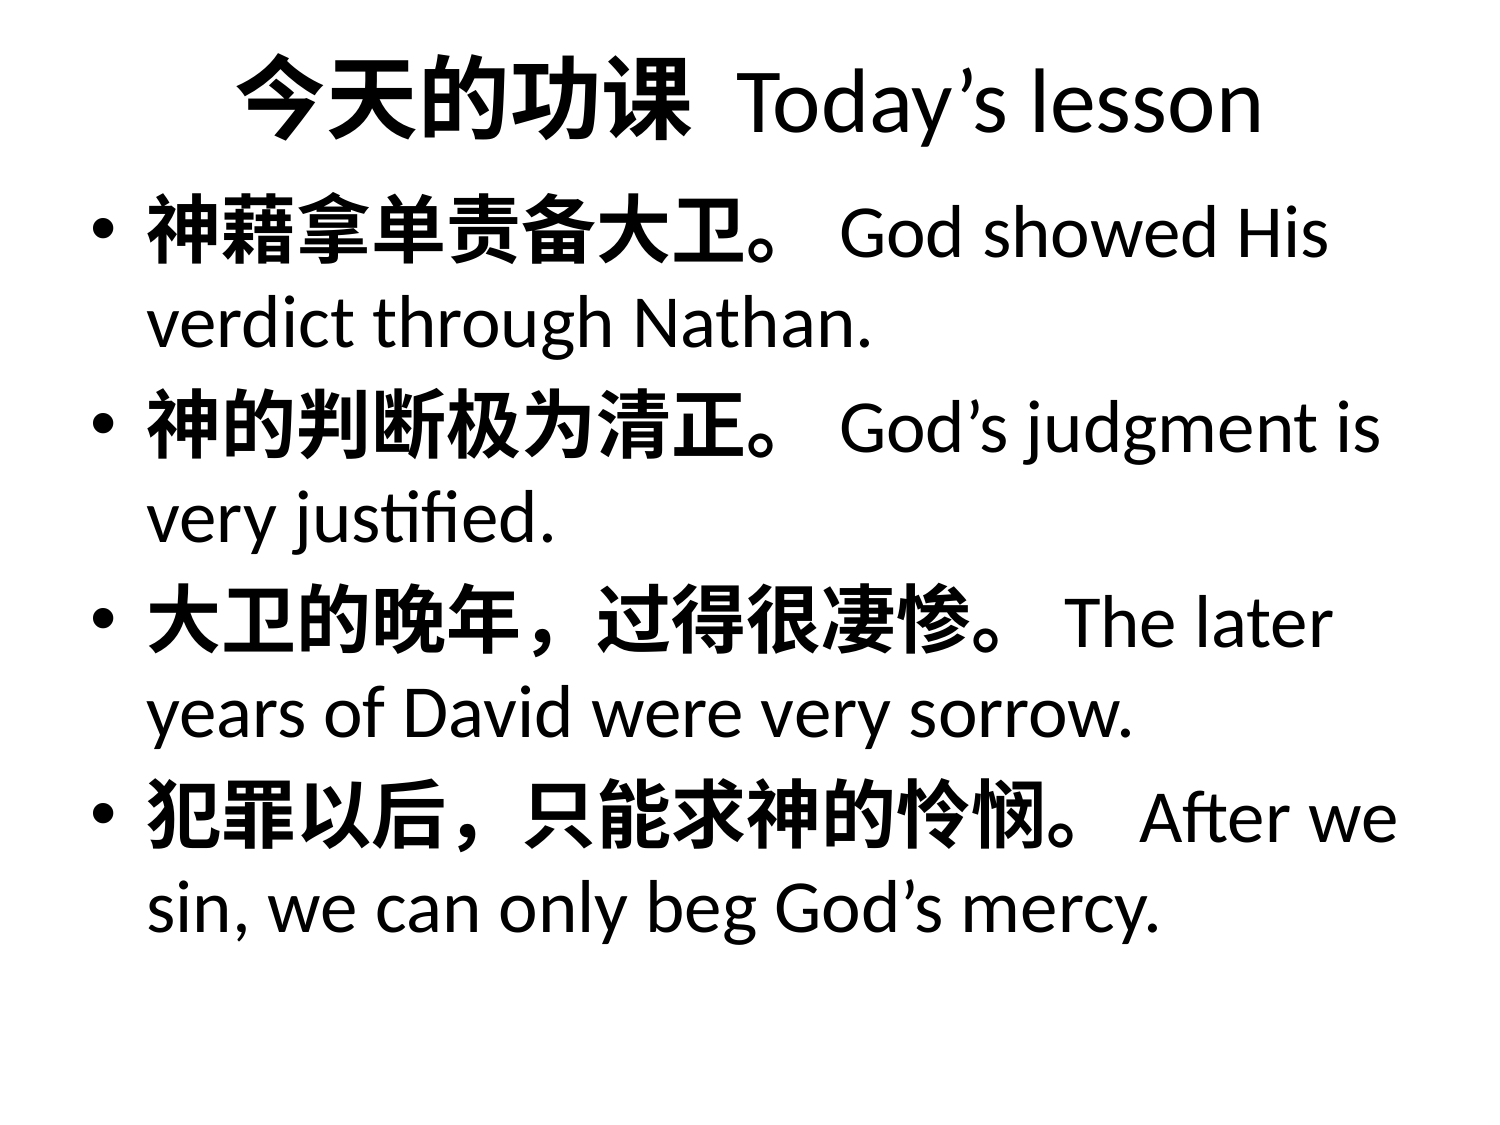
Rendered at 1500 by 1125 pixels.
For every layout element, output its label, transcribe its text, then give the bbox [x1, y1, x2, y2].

list 神藉拿单责备大卫。God showed His verdict through Nathan. 神的判断极为清正。God’s judgment is very justified. 大卫的晚年，过得很凄惨。The later years of David were very sorrow. 犯罪以后，只能求神的怜悯。After we sin, we can only beg God’s mercy. [75, 174, 1425, 1025]
title 今天的功课 Today’s lesson [75, 24, 1425, 168]
